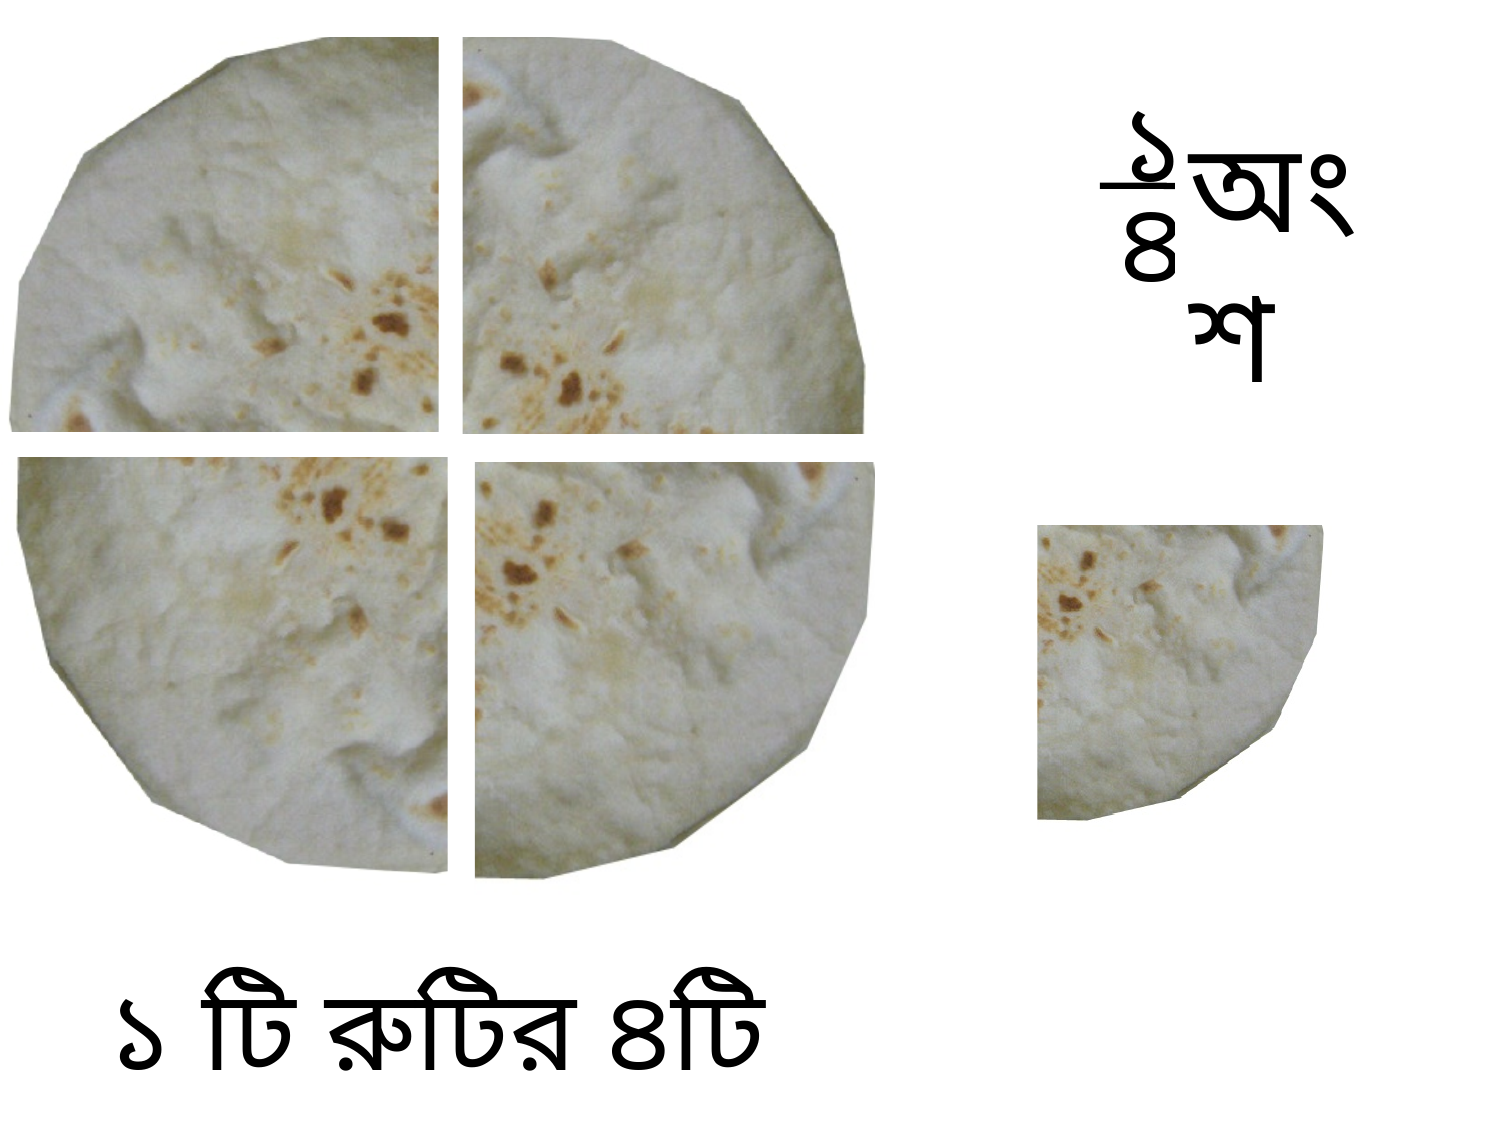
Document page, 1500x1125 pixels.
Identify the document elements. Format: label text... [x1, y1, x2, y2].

picture [462, 27, 879, 444]
picture [0, 457, 448, 906]
picture [474, 462, 876, 895]
text_box অংশ [1175, 99, 1438, 415]
picture [1037, 524, 1345, 832]
text_box ১ টি রুটির ৪টি অংশ [62, 950, 850, 1125]
text_box ১ [1103, 62, 1363, 162]
text_box ৪ [1103, 162, 1175, 182]
picture [0, 37, 439, 432]
text_box ৪ [1103, 192, 1175, 313]
